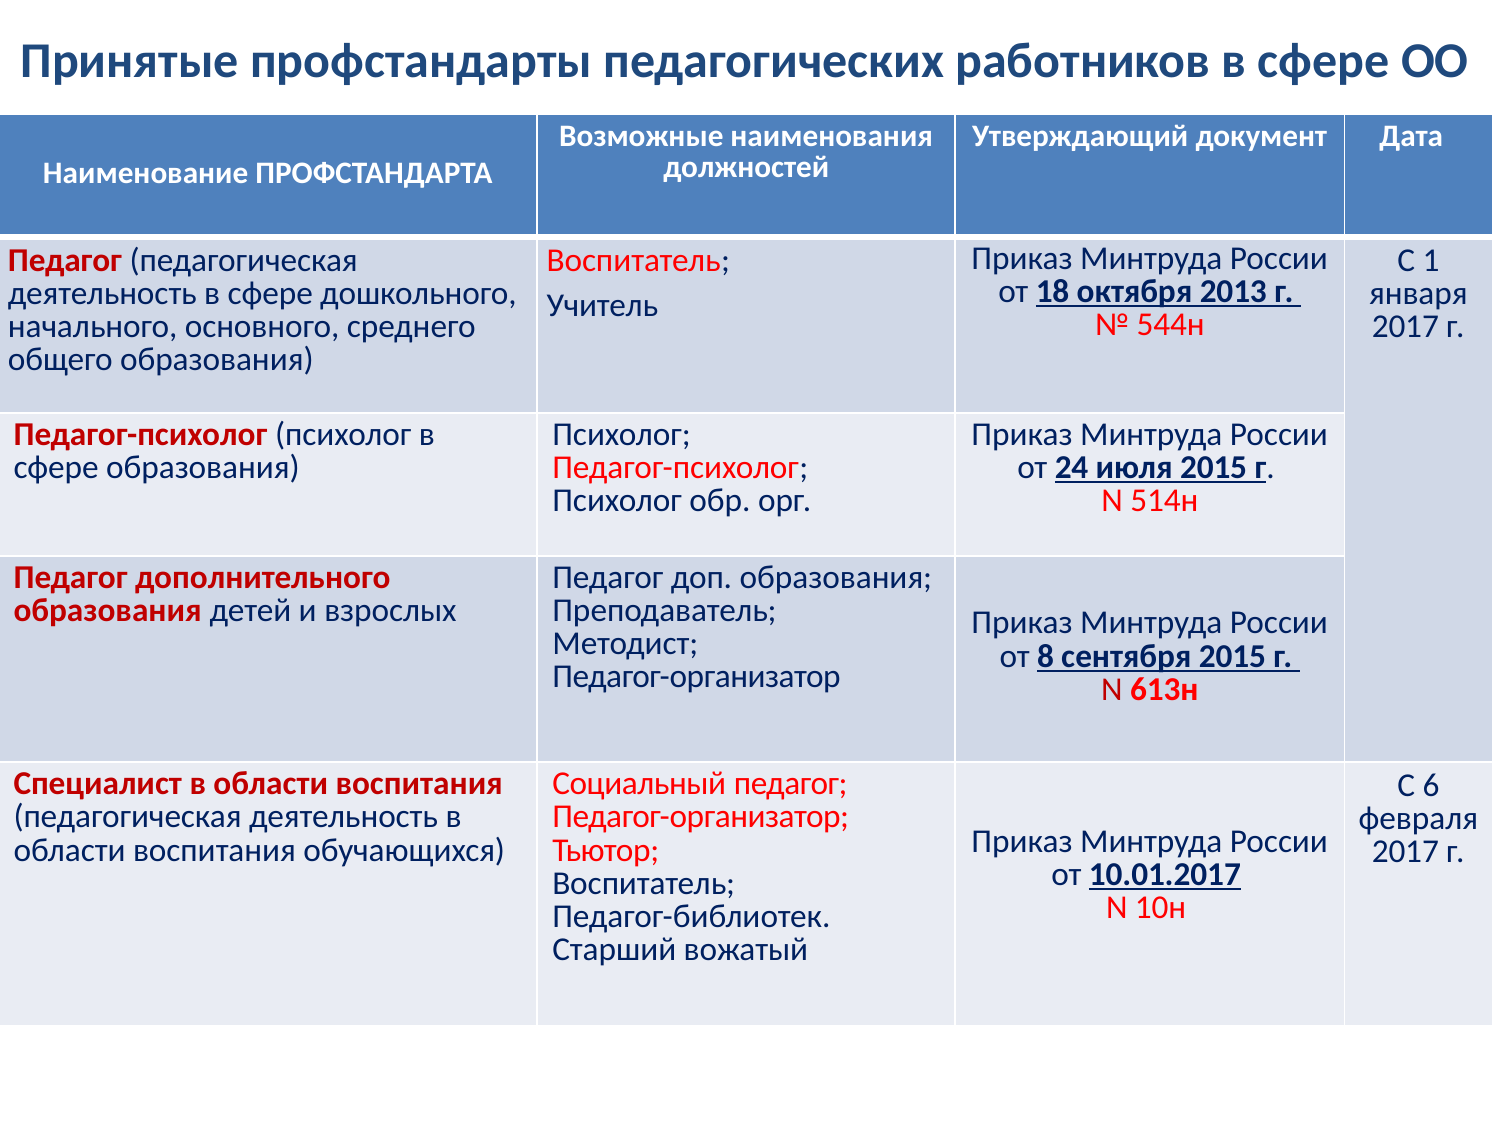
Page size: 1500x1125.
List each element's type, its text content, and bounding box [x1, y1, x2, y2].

table_cell Социальный педагог; Педагог-организатор; Тьютор; Воспитатель; Педагог-библиотек. Старший вожатый [538, 763, 954, 1025]
table_cell Приказ Минтруда России от 8 сентября 2015 г. N 613н [956, 557, 1344, 761]
text_box Принятые профстандарты педагогических работников в сфере ОО [5, 17, 1500, 114]
table_cell Специалист в области воспитания (педагогическая деятельность в области воспитания обучающихся) [0, 763, 536, 1025]
table_header Дата [1345, 115, 1492, 234]
table_header Утверждающий документ [956, 115, 1344, 234]
table_cell Педагог-психолог (психолог в сфере образования) [0, 414, 536, 555]
table_cell С 6 февраля 2017 г. [1345, 763, 1492, 1025]
table_header Возможные наименования должностей [538, 115, 954, 234]
table_cell Психолог; Педагог-психолог; Психолог обр. орг. [538, 414, 954, 555]
table_cell Приказ Минтруда России от 24 июля 2015 г. N 514н [956, 414, 1344, 555]
table_cell Приказ Минтруда России от 10.01.2017 N 10н [956, 763, 1344, 1025]
table_cell Педагог дополнительного образования детей и взрослых [0, 557, 536, 761]
table_cell Приказ Минтруда России от 18 октября 2013 г. № 544н [956, 240, 1344, 412]
table_cell Педагог доп. образования; Преподаватель; Методист; Педагог-организатор [538, 557, 954, 761]
table_header Наименование ПРОФСТАНДАРТА [0, 115, 536, 234]
table_cell Воспитатель; Учитель [538, 240, 954, 412]
table_cell Педагог (педагогическая деятельность в сфере дошкольного, начального, основного, среднего общего образования) [0, 240, 536, 412]
table_cell С 1 января 2017 г. [1345, 240, 1492, 761]
